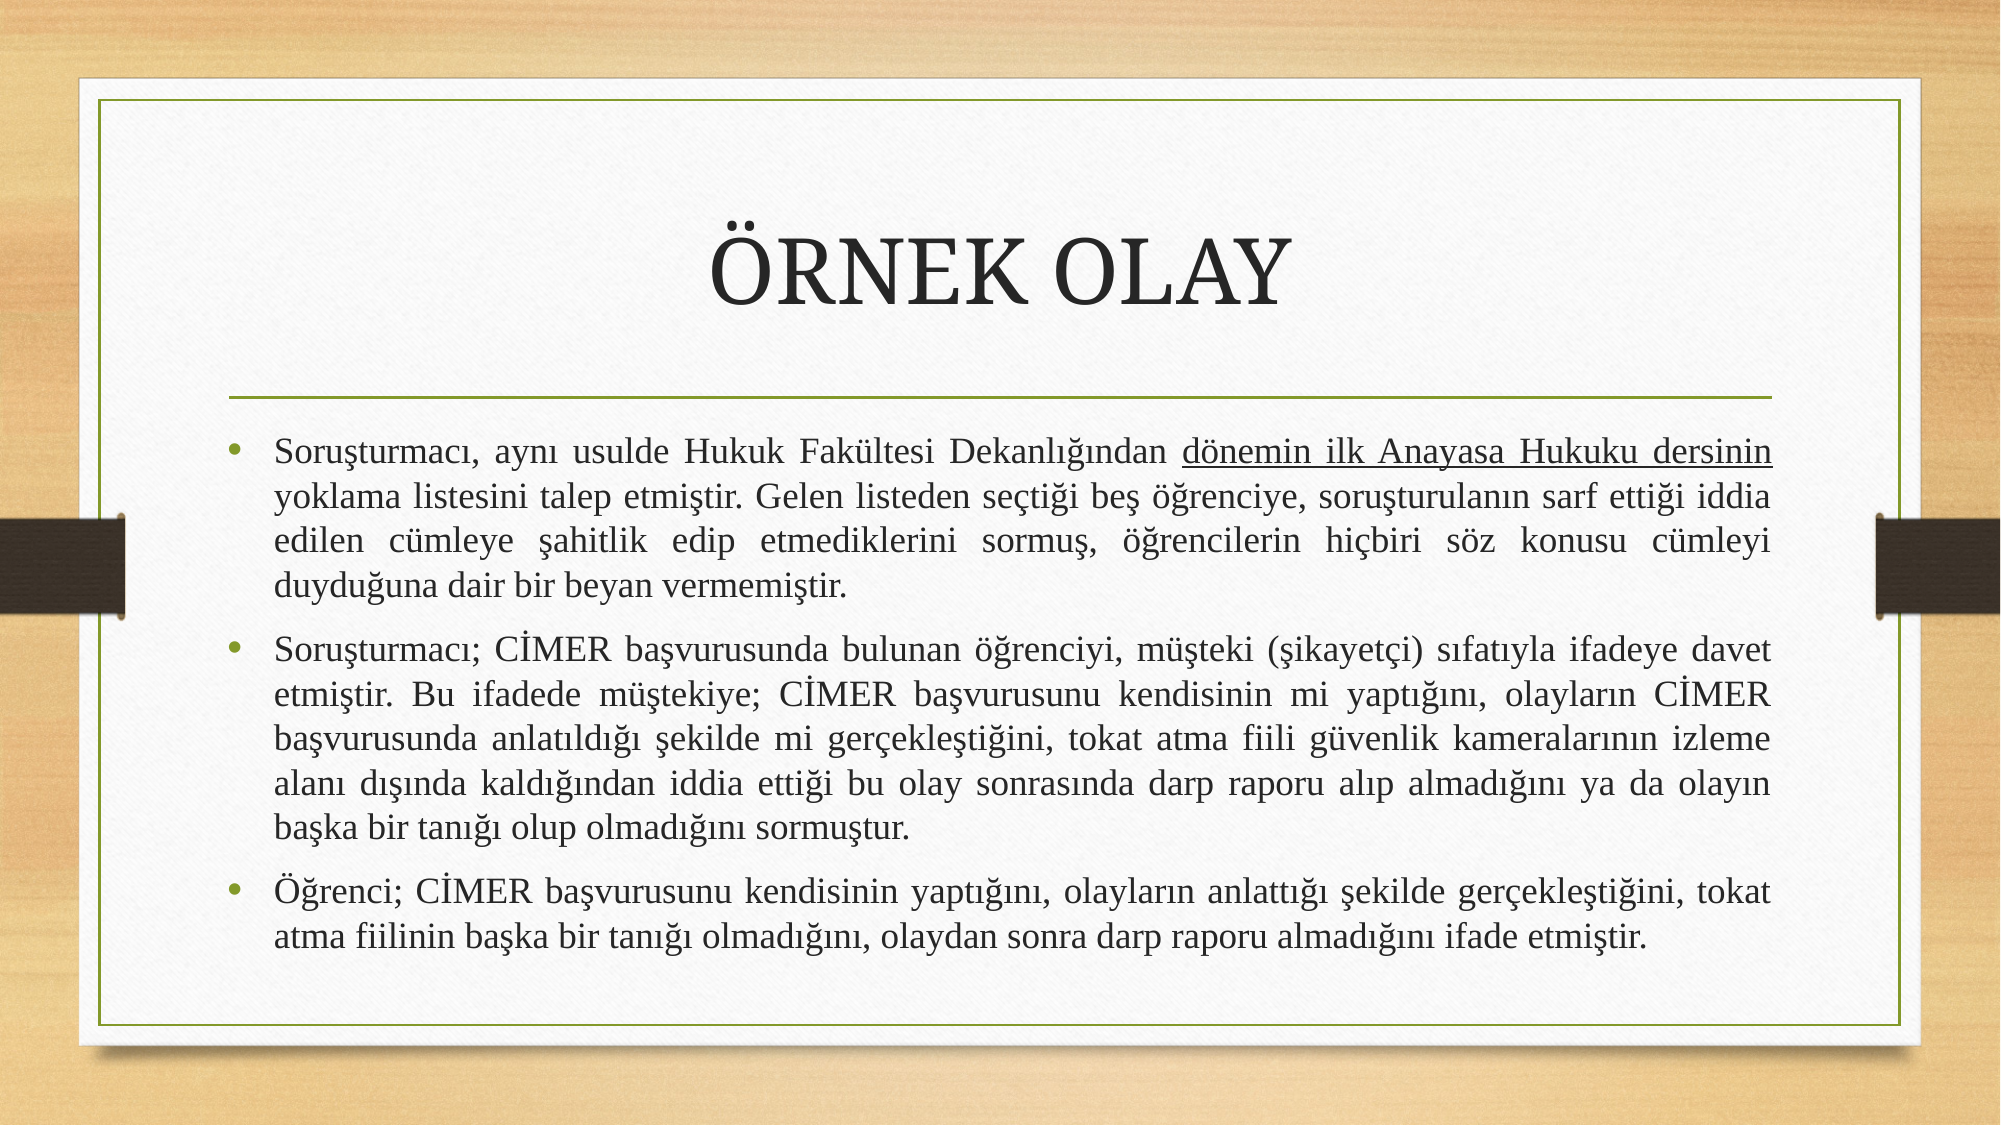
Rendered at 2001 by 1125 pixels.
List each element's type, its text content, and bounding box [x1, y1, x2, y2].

picture [0, 0, 2001, 1125]
list Soruşturmacı, aynı usulde Hukuk Fakültesi Dekanlığından dönemin ilk Anayasa Hukuku dersinin yoklama listesini talep etmiştir. Gelen listeden seçtiği beş öğrenciye, soruşturulanın sarf ettiği iddia edilen cümleye şahitlik edip etmediklerini sormuş, öğrencilerin hiçbiri söz konusu cümleyi duyduğuna dair bir beyan vermemiştir. Soruşturmacı; CİMER başvurusunda bulunan öğrenciyi, müşteki (şikayetçi) sıfatıyla ifadeye davet etmiştir. Bu ifadede müştekiye; CİMER başvurusunu kendisinin mi yaptığını, olayların CİMER başvurusunda anlatıldığı şekilde mi gerçekleştiğini, tokat atma fiili güvenlik kameralarının izleme alanı dışında kaldığından iddia ettiği bu olay sonrasında darp raporu alıp almadığını ya da olayın başka bir tanığı olup olmadığını sormuştur. Öğrenci; CİMER başvurusunu kendisinin yaptığını, olayların anlattığı şekilde gerçekleştiğini, tokat atma fiilinin başka bir tanığı olmadığını, olaydan sonra darp raporu almadığını ifade etmiştir. [212, 419, 1788, 964]
title ÖRNEK OLAY [212, 161, 1788, 375]
